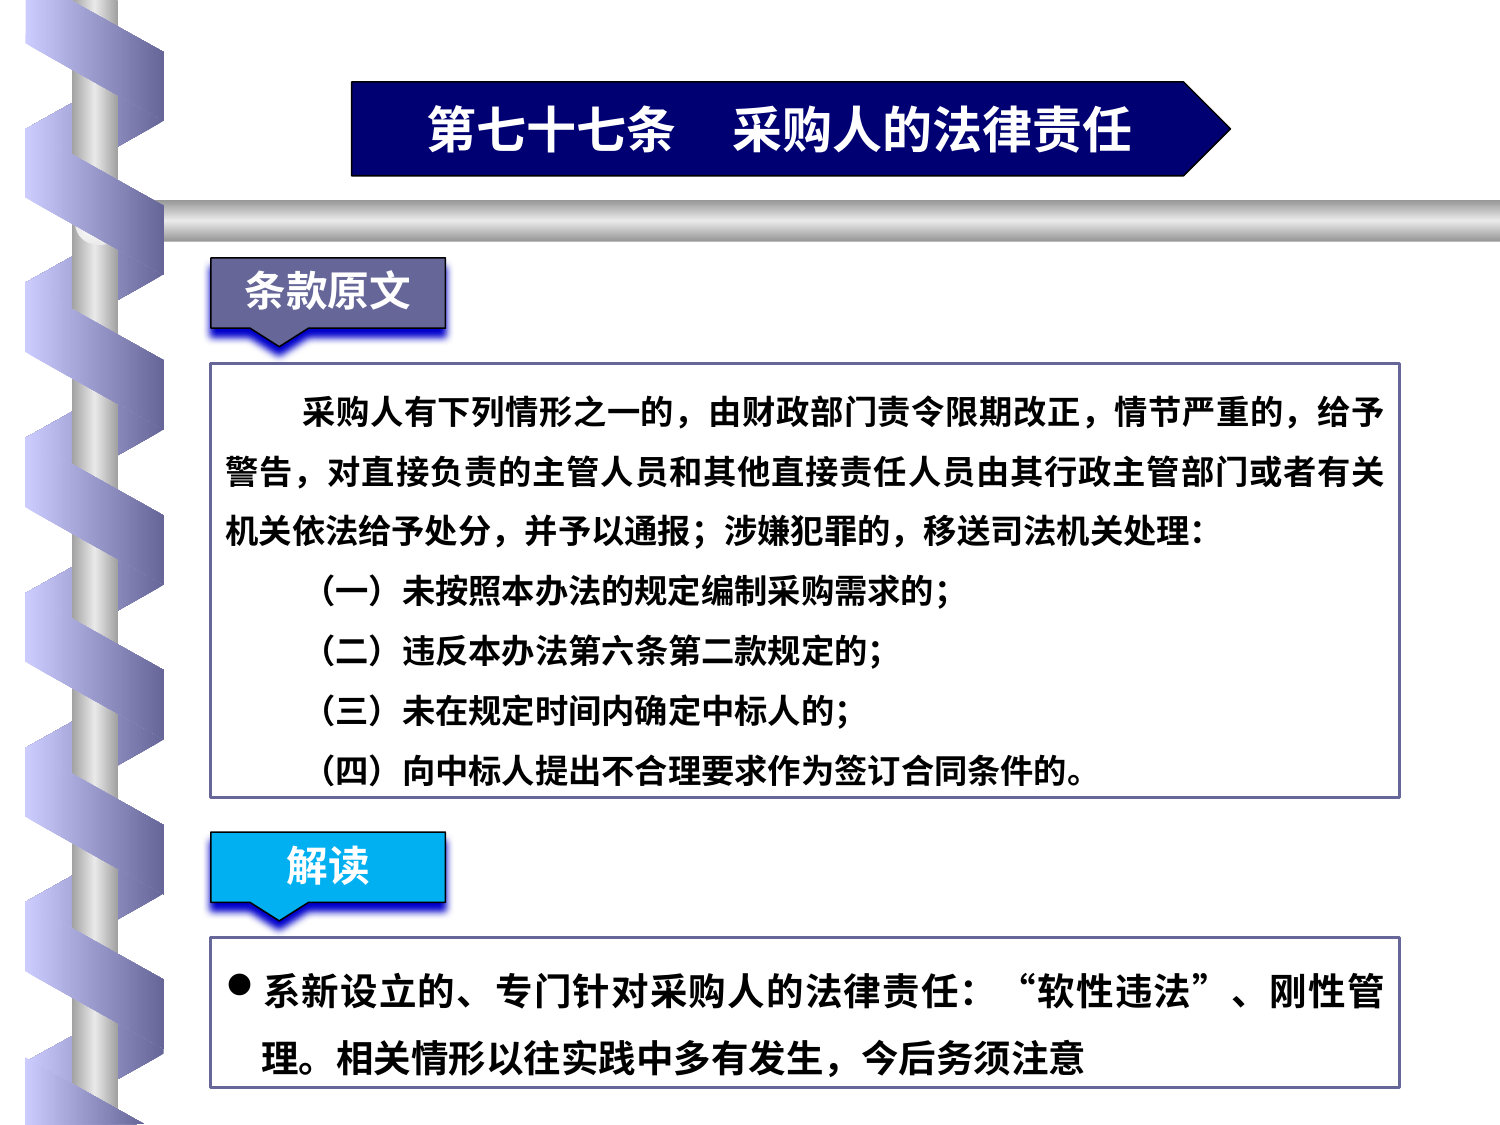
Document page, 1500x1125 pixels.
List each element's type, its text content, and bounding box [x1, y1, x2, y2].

text_box 采购人有下列情形之一的，由财政部门责令限期改正，情节严重的，给予警告，对直接负责的主管人员和其他直接责任人员由其行政主管部门或者有关机关依法给予处分，并予以通报；涉嫌犯罪的，移送司法机关处理： （一）未按照本办法的规定编制采购需求的； （二）违反本办法第六条第二款规定的； （三）未在规定时间内确定中标人的； （四）向中标人提出不合理要求作为签订合同条件的。 [210, 363, 1400, 798]
text_box 解读 [210, 832, 446, 921]
text_box 条款原文 [210, 257, 446, 347]
text_box 系新设立的、专门针对采购人的法律责任：“软性违法”、刚性管理。相关情形以往实践中多有发生，今后务须注意 [210, 937, 1400, 1088]
text_box 第七十七条 采购人的法律责任 [351, 81, 1231, 176]
